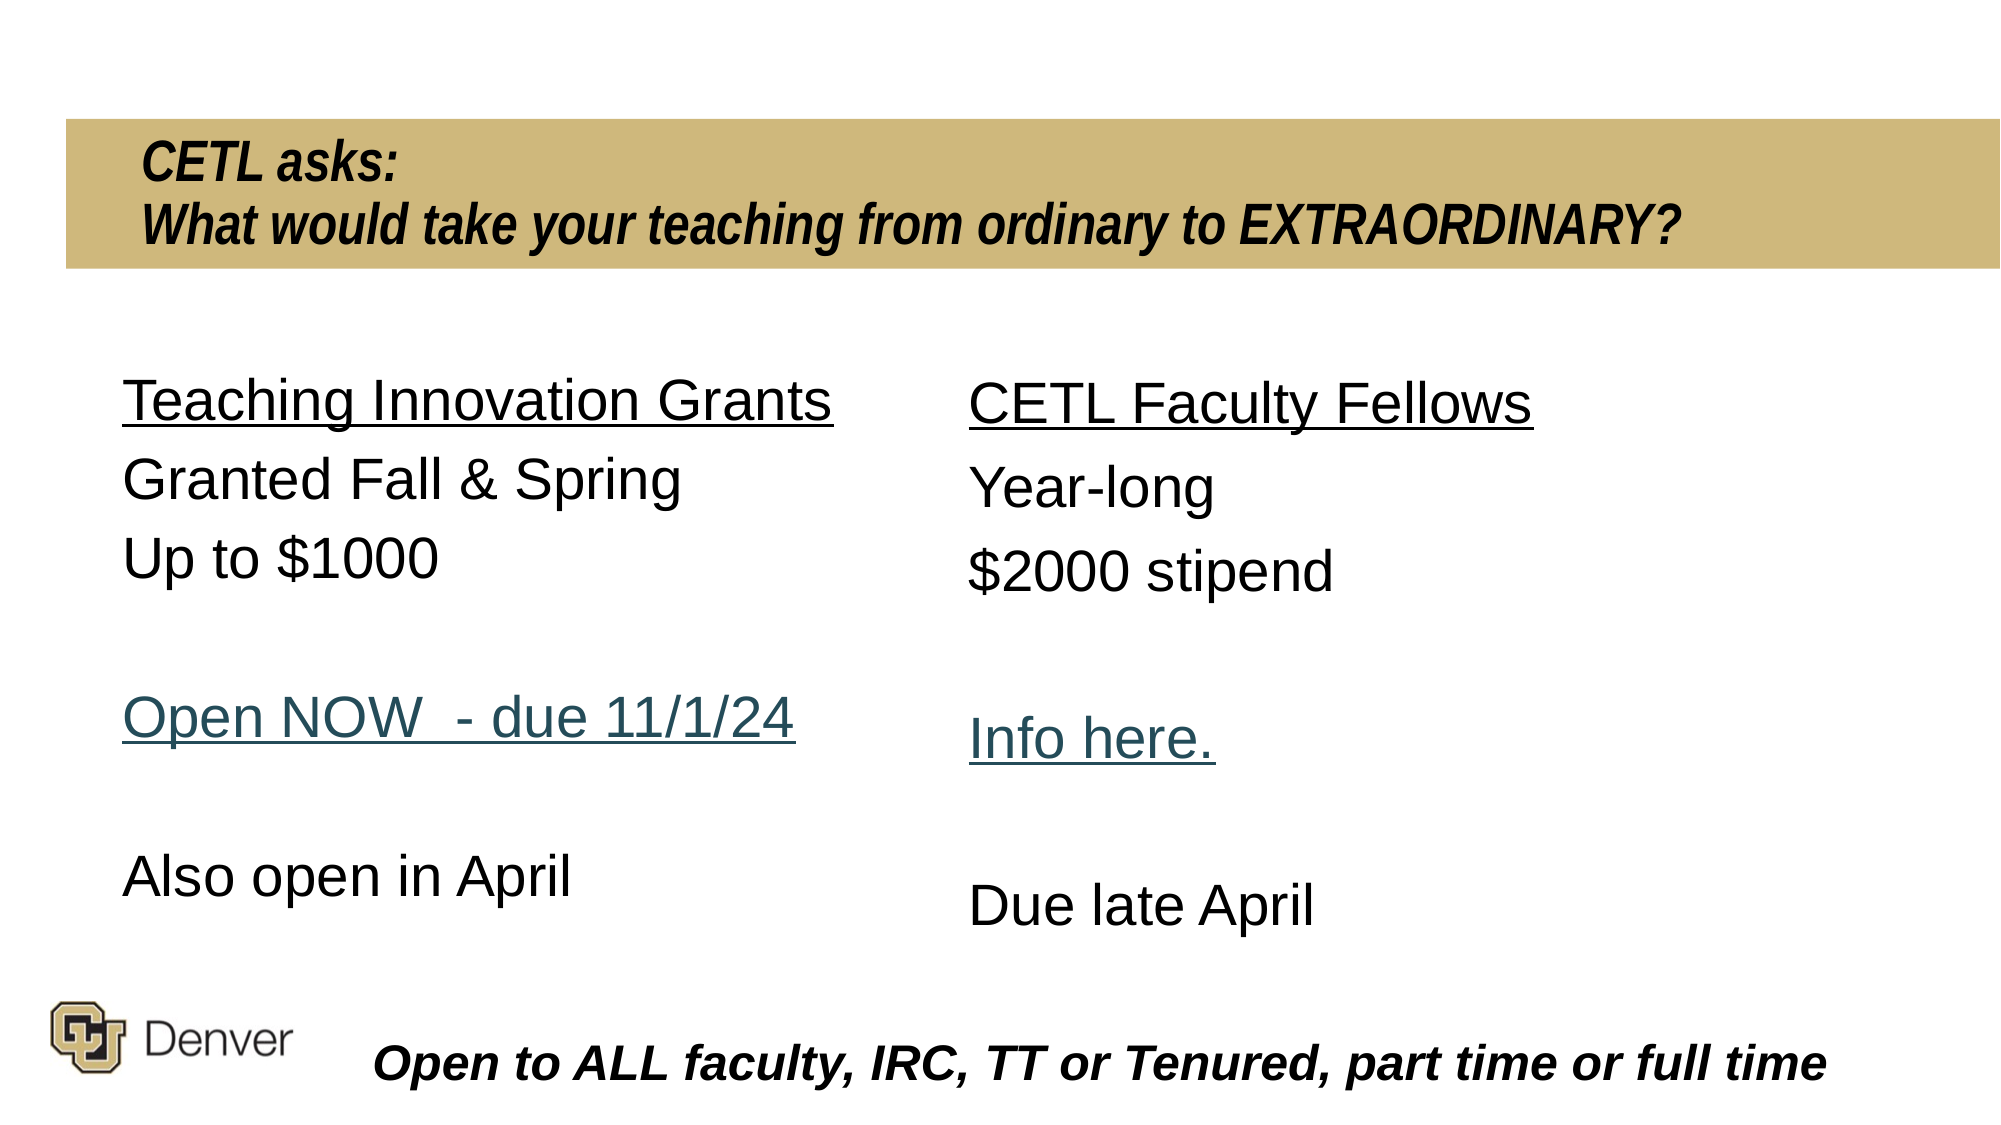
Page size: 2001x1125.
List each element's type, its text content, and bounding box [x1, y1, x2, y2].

title CETL asks: What would take your teaching from ordinary to EXTRAORDINARY? [66, 118, 2000, 269]
text_box Open to ALL faculty, IRC, TT or Tenured, part time or full time [333, 1023, 1869, 1099]
picture [50, 1001, 296, 1077]
text_box CETL Faculty Fellows Year-long $2000 stipend Info here. Due late April [932, 366, 1761, 1023]
list Teaching Innovation Grants Granted Fall & Spring Up to $1000 Open NOW - due 11/1/24 Also open in April [85, 366, 915, 929]
